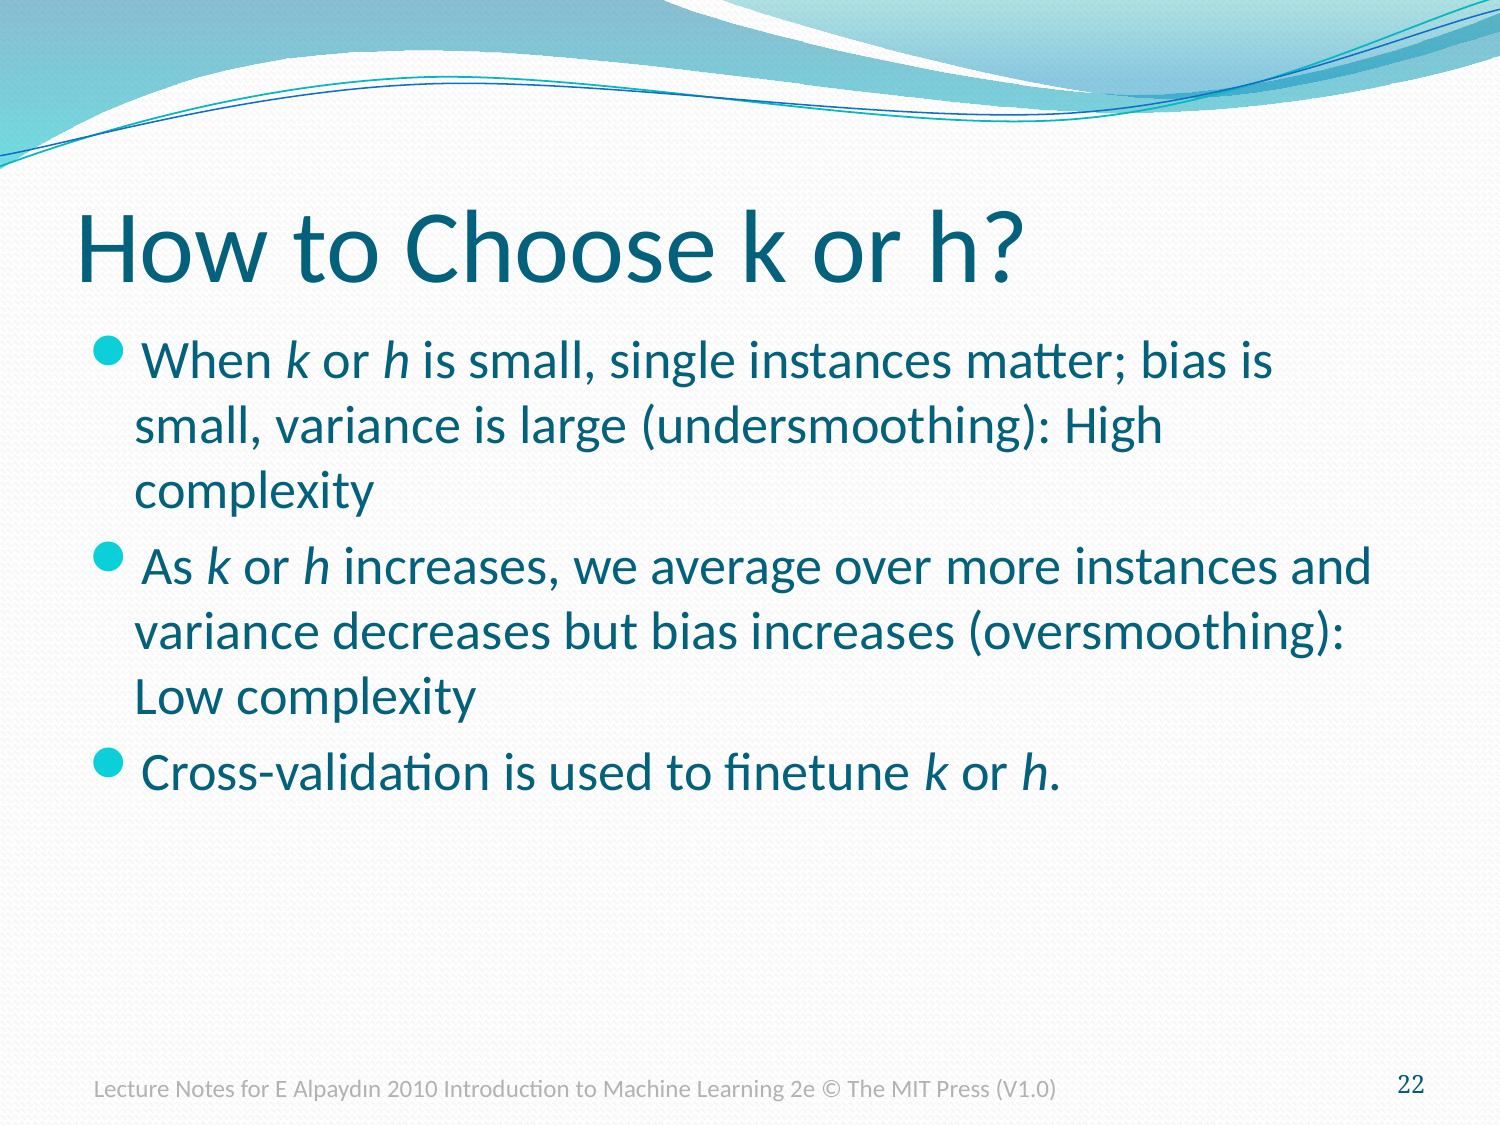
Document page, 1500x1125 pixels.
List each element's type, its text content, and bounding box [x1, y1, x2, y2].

list When k or h is small, single instances matter; bias is small, variance is large (undersmoothing): High complexity As k or h increases, we average over more instances and variance decreases but bias increases (oversmoothing): Low complexity Cross-validation is used to finetune k or h. [75, 317, 1425, 1038]
footer Lecture Notes for E Alpaydın 2010 Introduction to Machine Learning 2e © The MIT Press (V1.0) [93, 1042, 1254, 1103]
title How to Choose k or h? [75, 115, 1425, 303]
slide_number 22 [1299, 1042, 1425, 1103]
